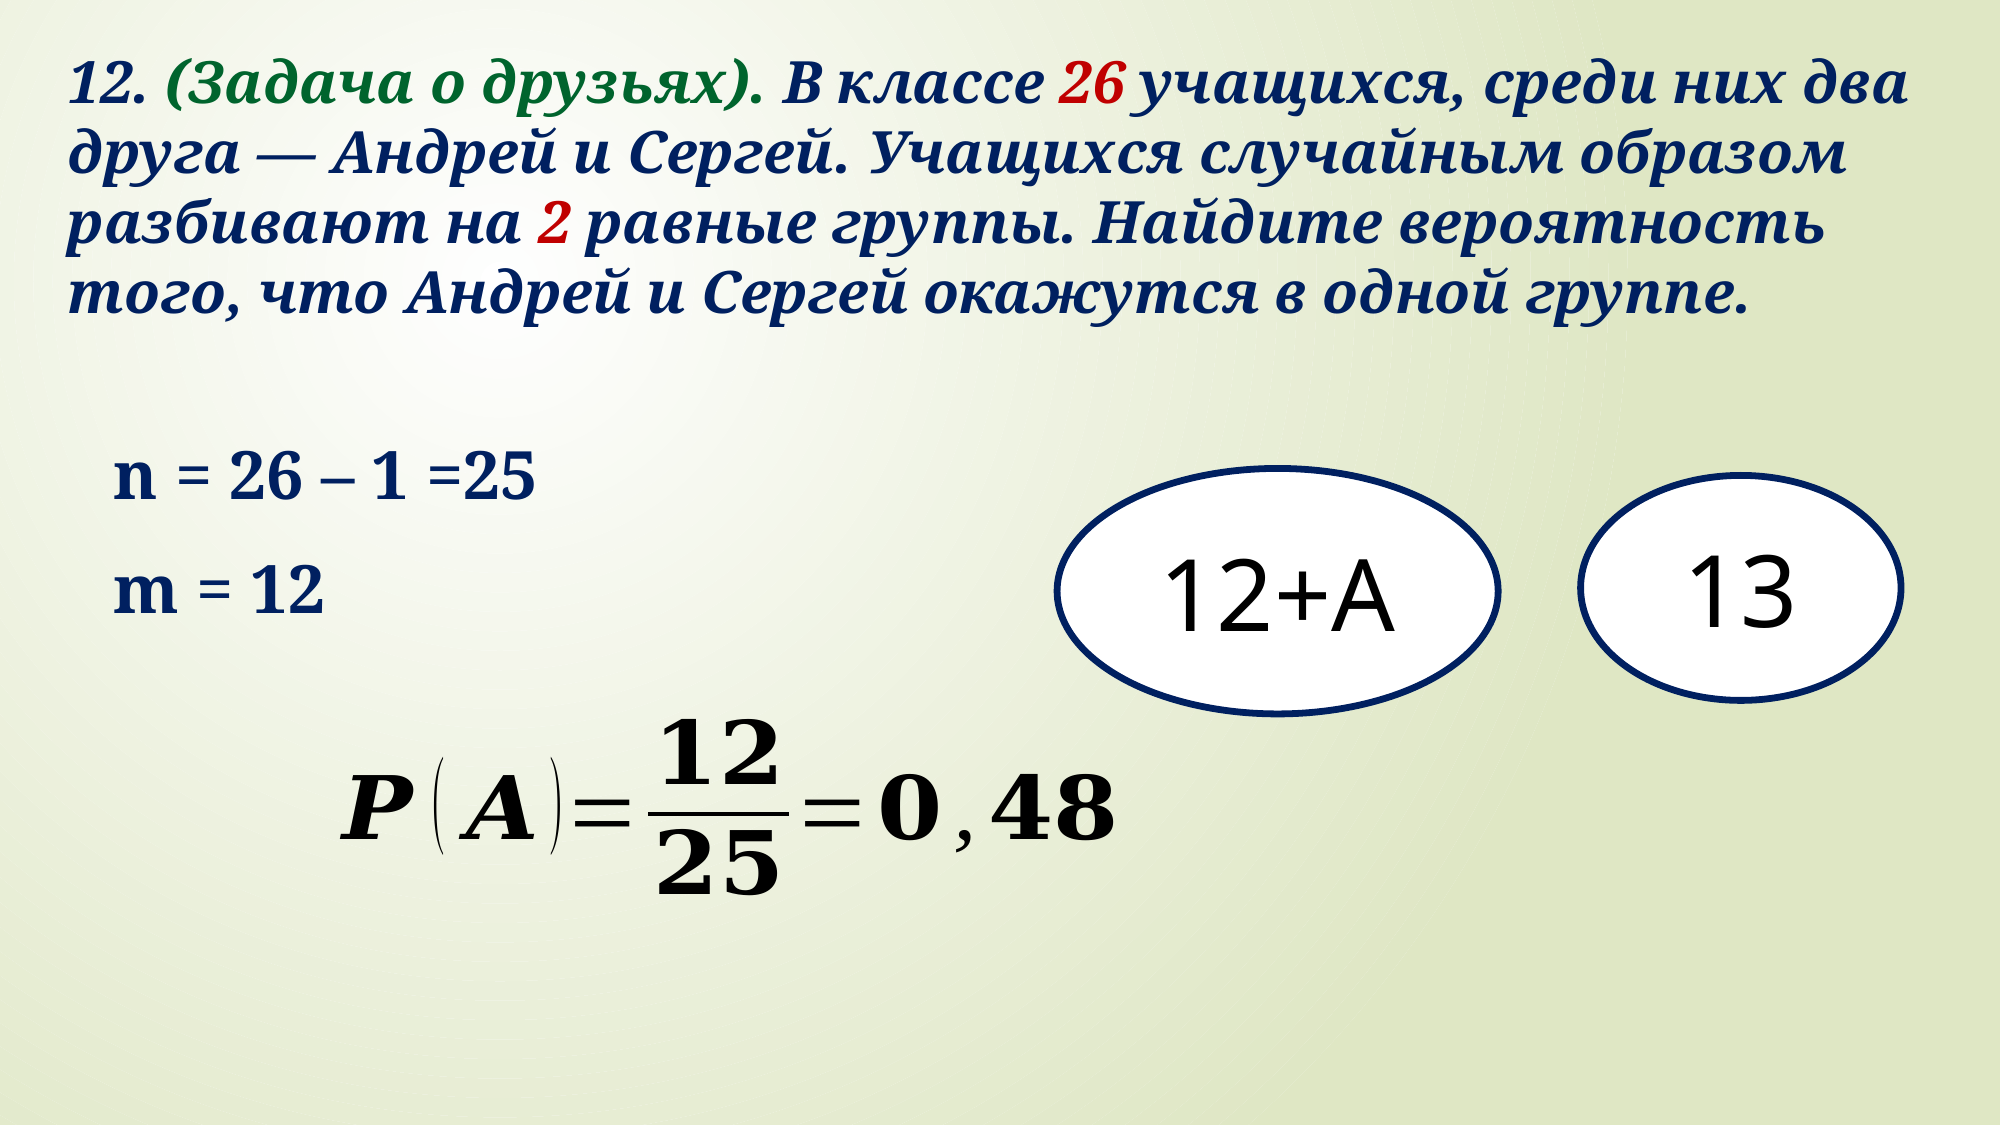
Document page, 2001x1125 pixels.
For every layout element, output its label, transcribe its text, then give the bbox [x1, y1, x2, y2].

text_box m = 12 [98, 539, 420, 635]
text_box n = 26 – 1 =25 [98, 425, 751, 520]
text_box 12+А [1055, 467, 1500, 716]
text_box 13 [1579, 474, 1903, 702]
text_box 12. (Задача о друзьях). В классе 26 учащихся, среди них два друга — Андрей и Сергей. Учащихся случайным образом разбивают на 2 равные группы. Найдите вероятность того, что Андрей и Сергей окажутся в одной группе. [53, 37, 1947, 333]
